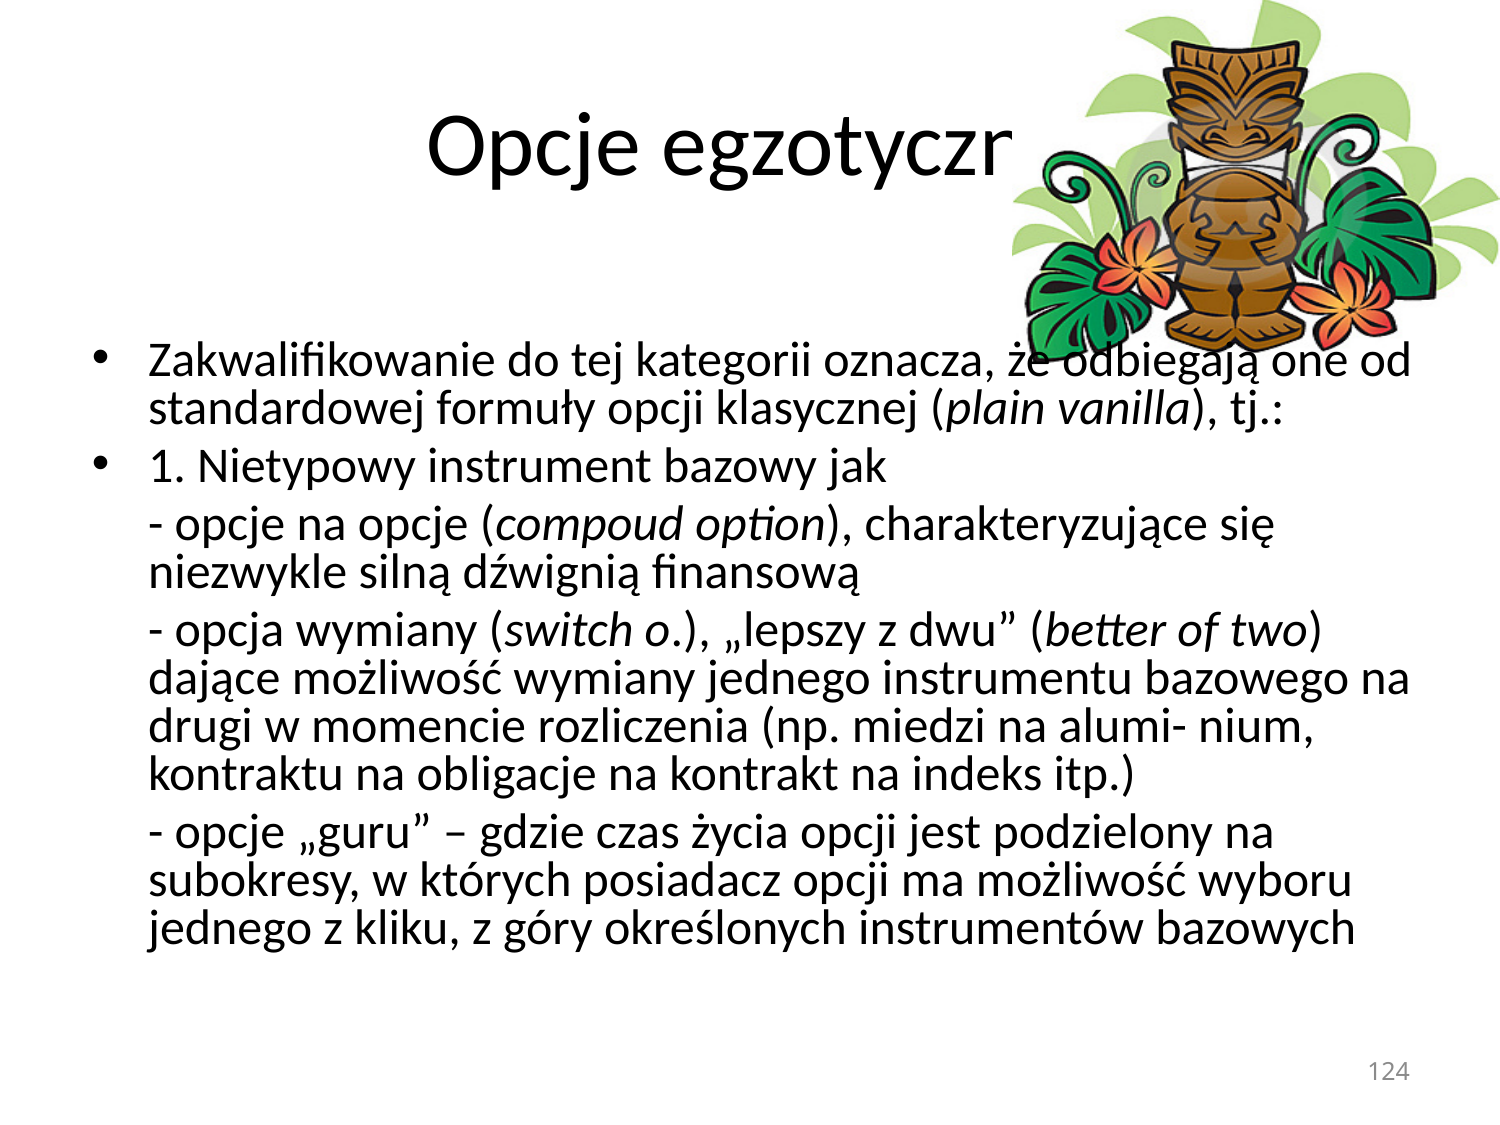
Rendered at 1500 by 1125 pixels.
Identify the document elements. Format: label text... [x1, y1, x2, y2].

list Zakwalifikowanie do tej kategorii oznacza, że odbiegają one od standardowej formuły opcji klasycznej (plain vanilla), tj.: 1. Nietypowy instrument bazowy jak - opcje na opcje (compoud option), charakteryzujące się niezwykle silną dźwignią finansową - opcja wymiany (switch o.), „lepszy z dwu” (better of two) dające możliwość wymiany jednego instrumentu bazowego na drugi w momencie rozliczenia (np. miedzi na alumi- nium, kontraktu na obligacje na kontrakt na indeks itp.) - opcje „guru” – gdzie czas życia opcji jest podzielony na subokresy, w których posiadacz opcji ma możliwość wyboru jednego z kliku, z góry określonych instrumentów bazowych [76, 331, 1469, 1006]
slide_number 124 [1074, 1042, 1425, 1103]
picture [1012, 0, 1500, 363]
title Opcje egzotyczne [75, 45, 1007, 233]
